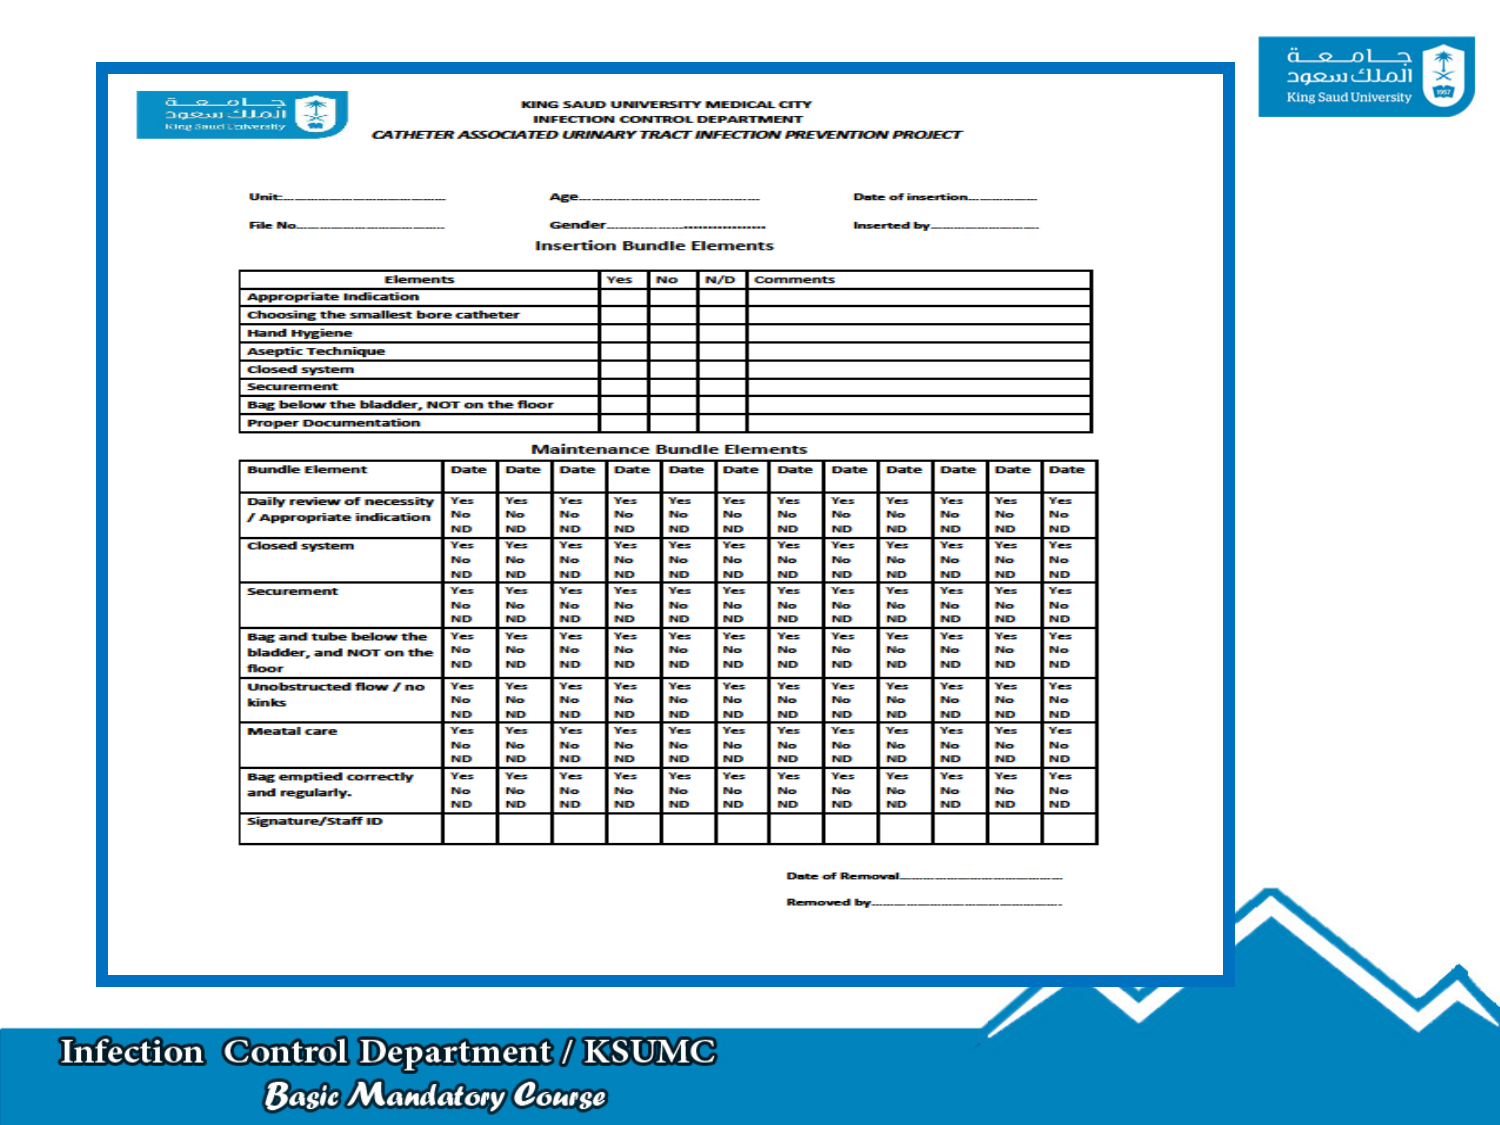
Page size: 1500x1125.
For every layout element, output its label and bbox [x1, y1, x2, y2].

picture [265, 1082, 339, 1111]
picture [584, 1037, 716, 1065]
picture [347, 1081, 465, 1108]
picture [223, 1037, 349, 1065]
picture [465, 1090, 505, 1112]
picture [561, 1039, 574, 1066]
picture [1093, 987, 1184, 1023]
picture [0, 0, 1500, 1029]
picture [514, 1082, 605, 1110]
picture [359, 1038, 553, 1072]
picture [1235, 896, 1500, 1032]
picture [988, 987, 1062, 1038]
picture [60, 1037, 205, 1065]
text_box [108, 74, 1223, 975]
